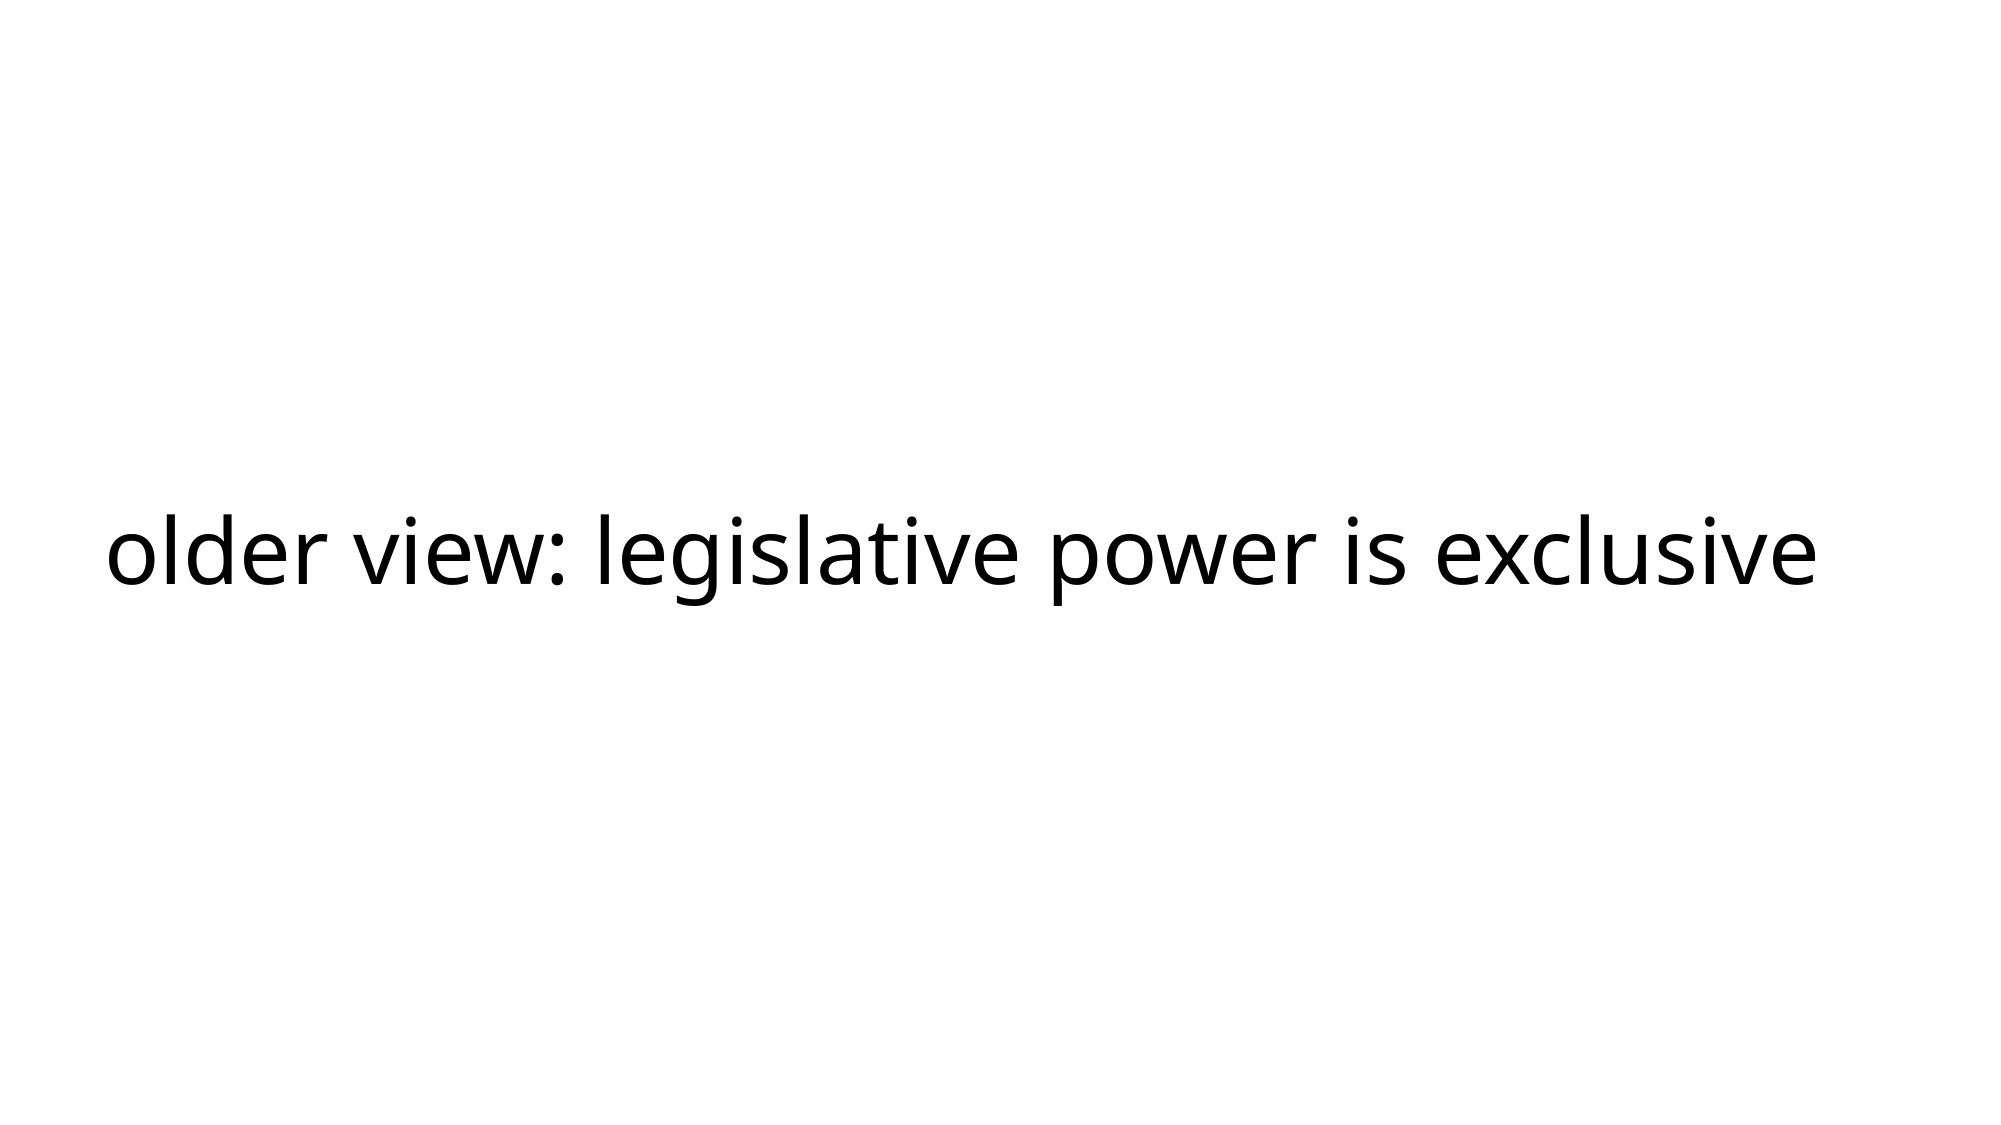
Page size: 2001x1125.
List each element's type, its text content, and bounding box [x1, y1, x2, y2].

title older view: legislative power is exclusive [89, 59, 1863, 1050]
